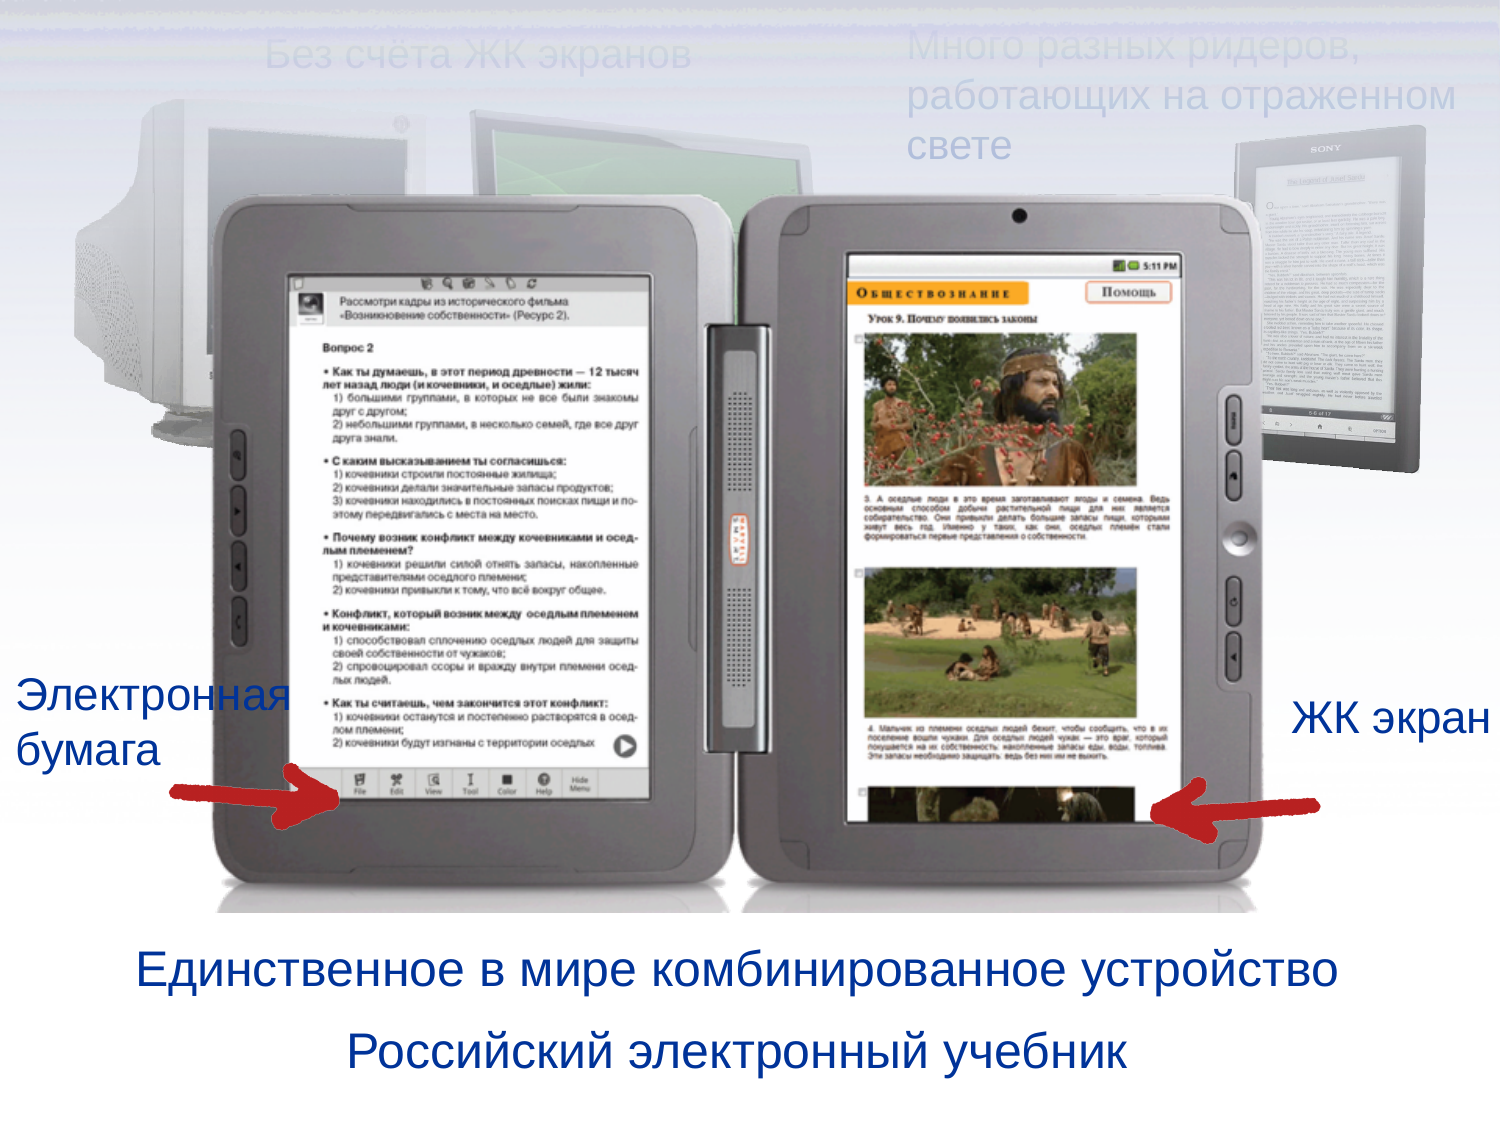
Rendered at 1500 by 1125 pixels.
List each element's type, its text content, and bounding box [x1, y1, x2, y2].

text_box Российский электронный учебник [291, 1011, 1184, 1087]
text_box Единственное в мире комбинированное устройство [113, 928, 1361, 1004]
picture [0, 0, 1500, 914]
